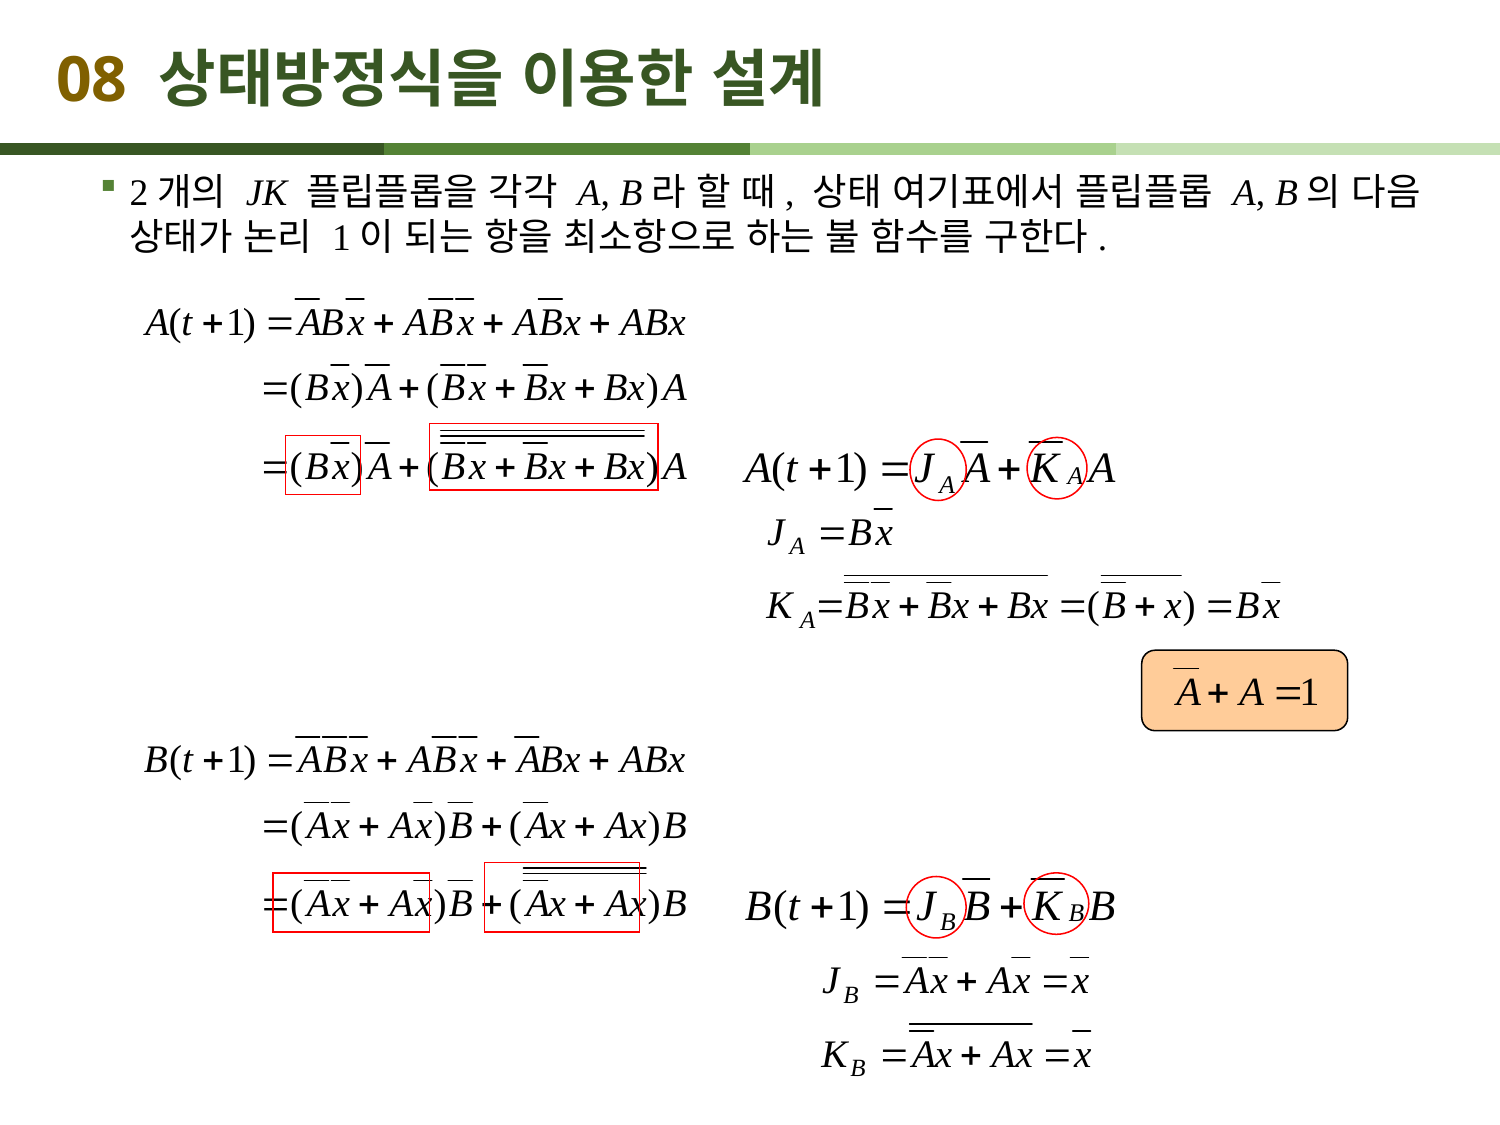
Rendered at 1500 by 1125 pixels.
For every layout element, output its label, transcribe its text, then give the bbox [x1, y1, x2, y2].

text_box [813, 948, 1099, 1087]
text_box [1166, 658, 1323, 713]
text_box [734, 431, 1123, 501]
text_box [136, 728, 696, 935]
list 2개의 JK 플립플롭을 각각 A, B라 할 때, 상태 여기표에서 플립플롭 A, B의 다음 상태가 논리 1이 되는 항을 최소항으로 하는 불 함수를 구한다. [41, 160, 1459, 1059]
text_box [135, 290, 696, 497]
text_box [1141, 650, 1348, 731]
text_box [736, 868, 1125, 939]
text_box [758, 499, 1289, 639]
title 08 상태방정식을 이용한 설계 [41, 31, 1282, 121]
